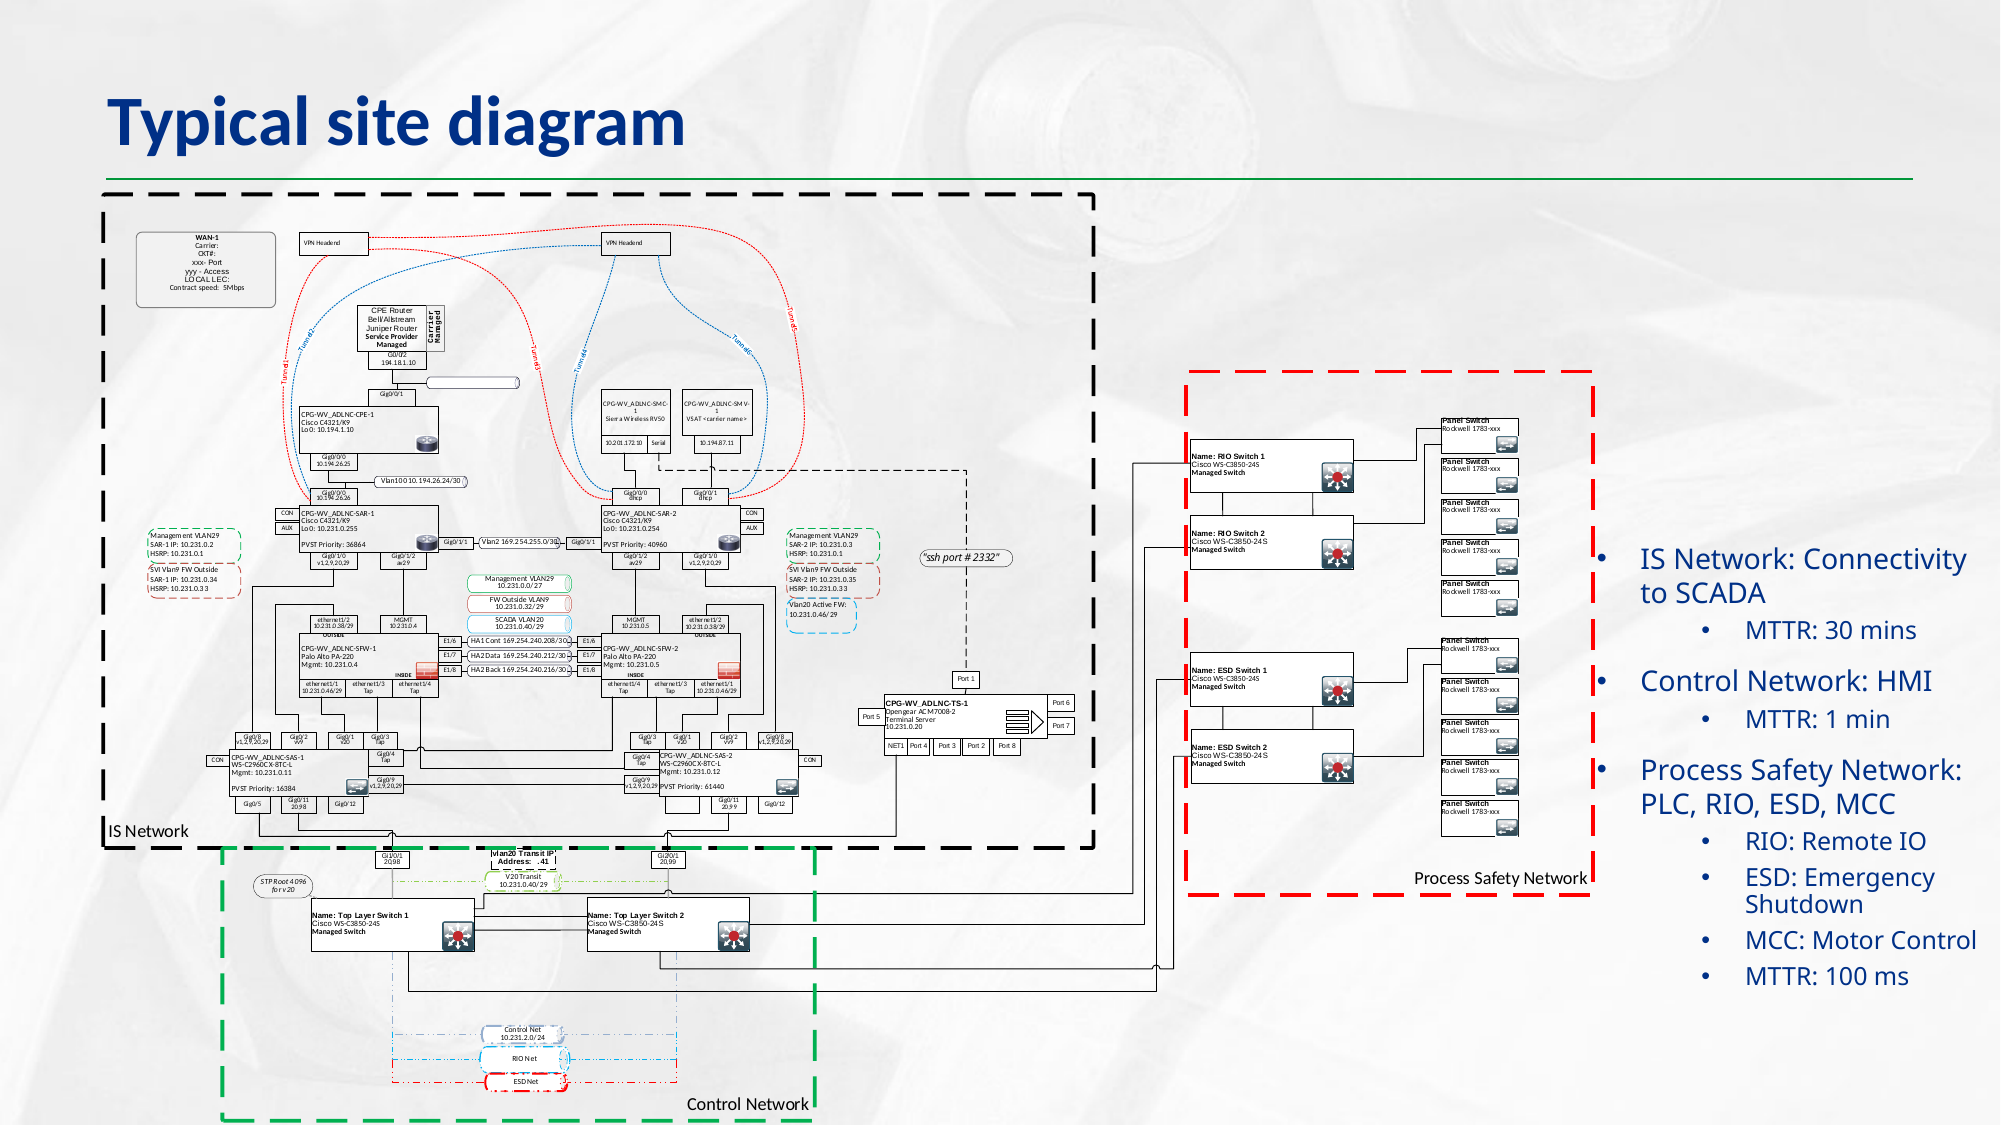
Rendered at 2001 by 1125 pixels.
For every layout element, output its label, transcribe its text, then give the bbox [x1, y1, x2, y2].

list IS Network: Connectivity to SCADA MTTR: 30 mins Control Network: HMI MTTR: 1 min Process Safety Network: PLC, RIO, ESD, MCC RIO: Remote IO ESD: Emergency Shutdown MCC: Motor Control MTTR: 100 ms [1597, 533, 2000, 1111]
list Typical site diagram [92, 66, 1913, 179]
picture [0, 0, 2001, 1125]
